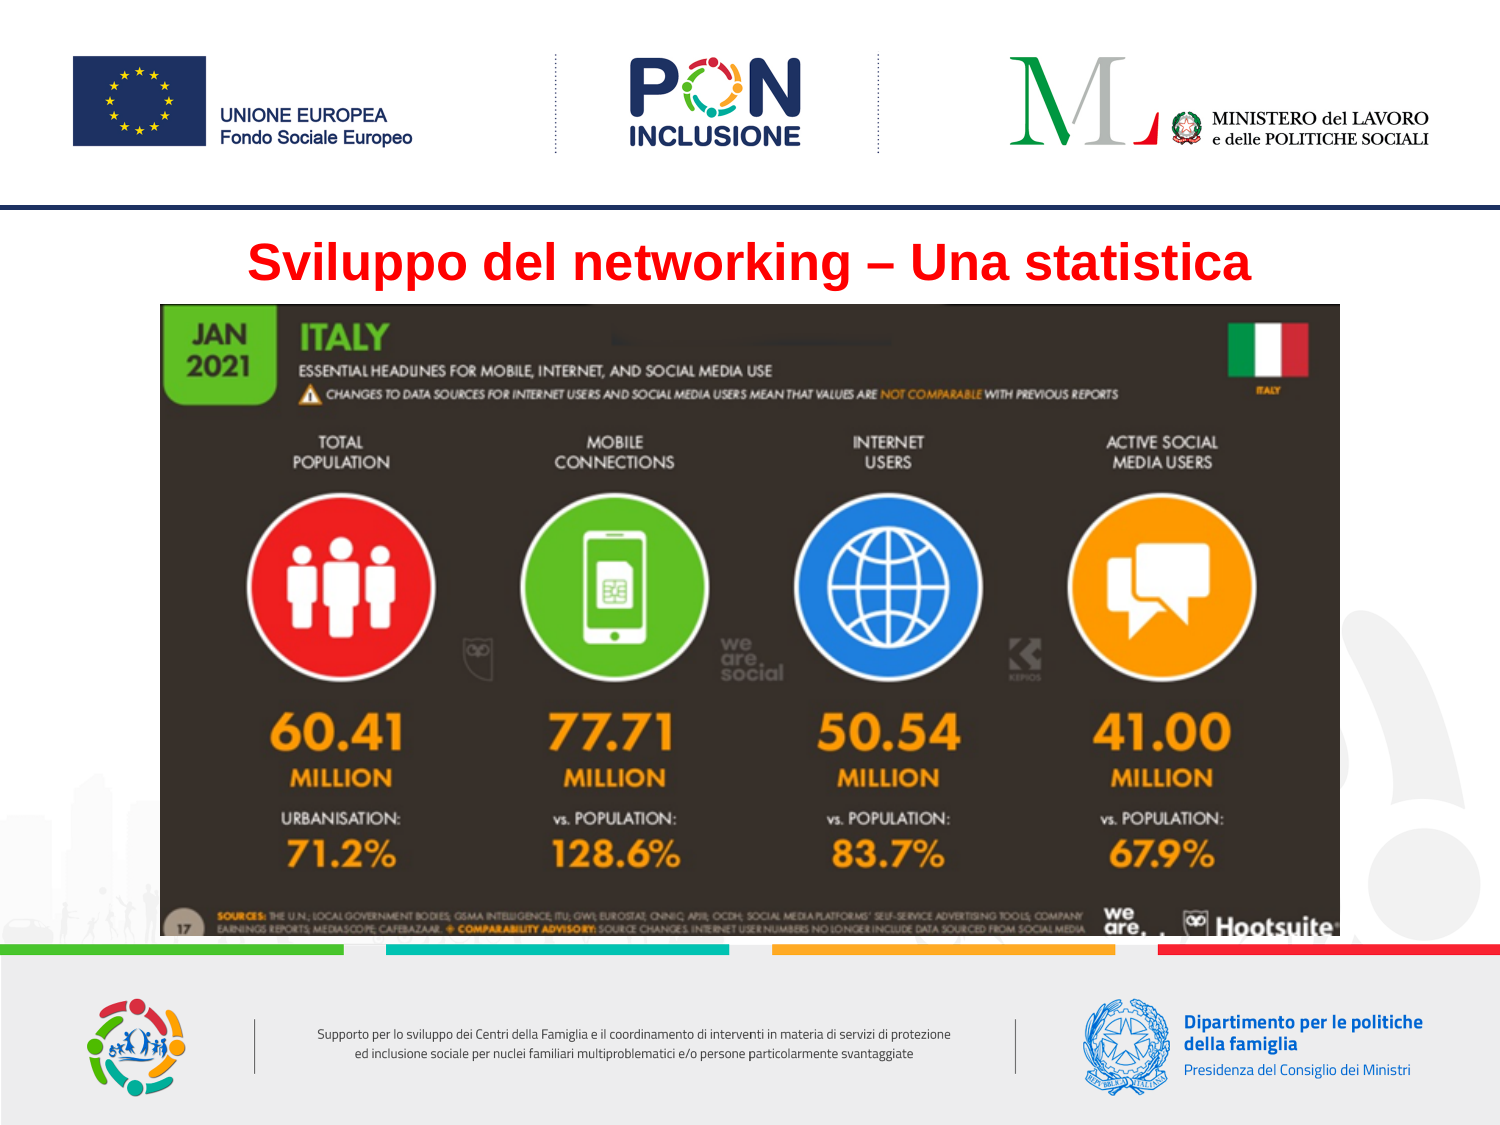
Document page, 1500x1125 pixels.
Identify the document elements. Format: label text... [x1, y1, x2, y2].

title Sviluppo del networking – Una statistica [75, 227, 1425, 301]
picture [0, 0, 1500, 1125]
